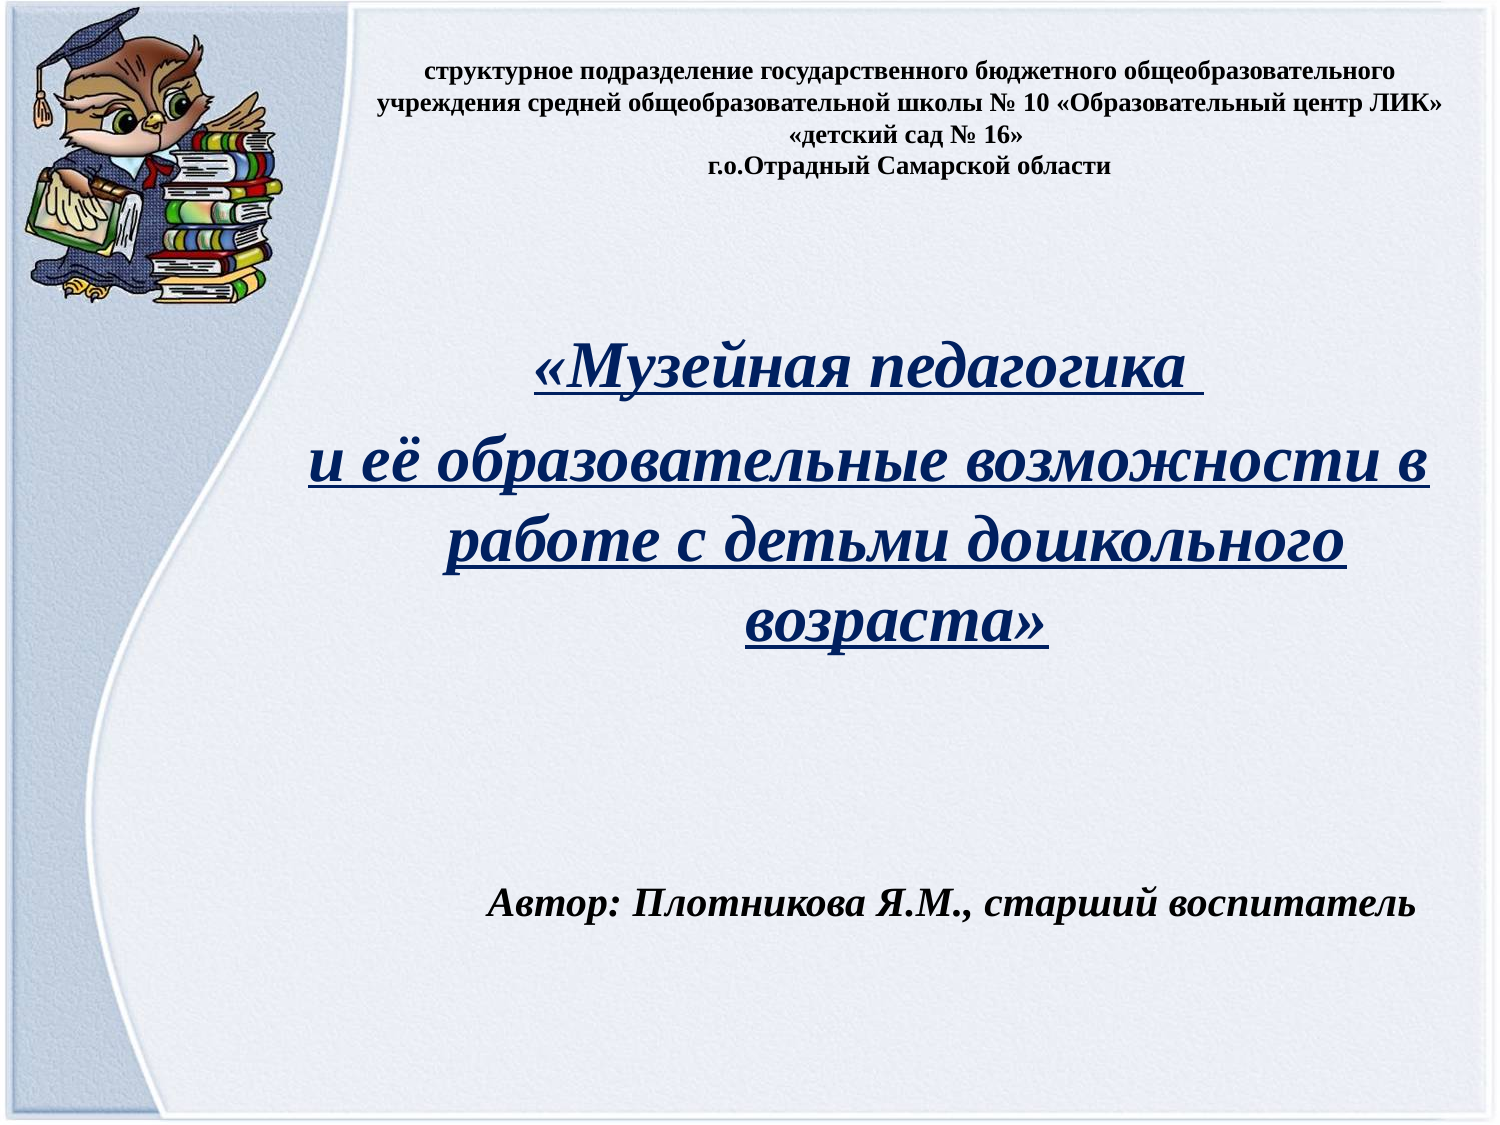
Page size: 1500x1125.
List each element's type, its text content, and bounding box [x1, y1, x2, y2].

picture [0, 0, 1500, 1125]
title структурное подразделение государственного бюджетного общеобразовательного учреждения средней общеобразовательной школы № 10 «Образовательный центр ЛИК» «детский сад № 16» г.о.Отрадный Самарской области [359, 44, 1460, 221]
list «Музейная педагогика и её образовательные возможности в работе с детьми дошкольного возраста» Автор: Плотникова Я.М., старший воспитатель [289, 219, 1449, 988]
